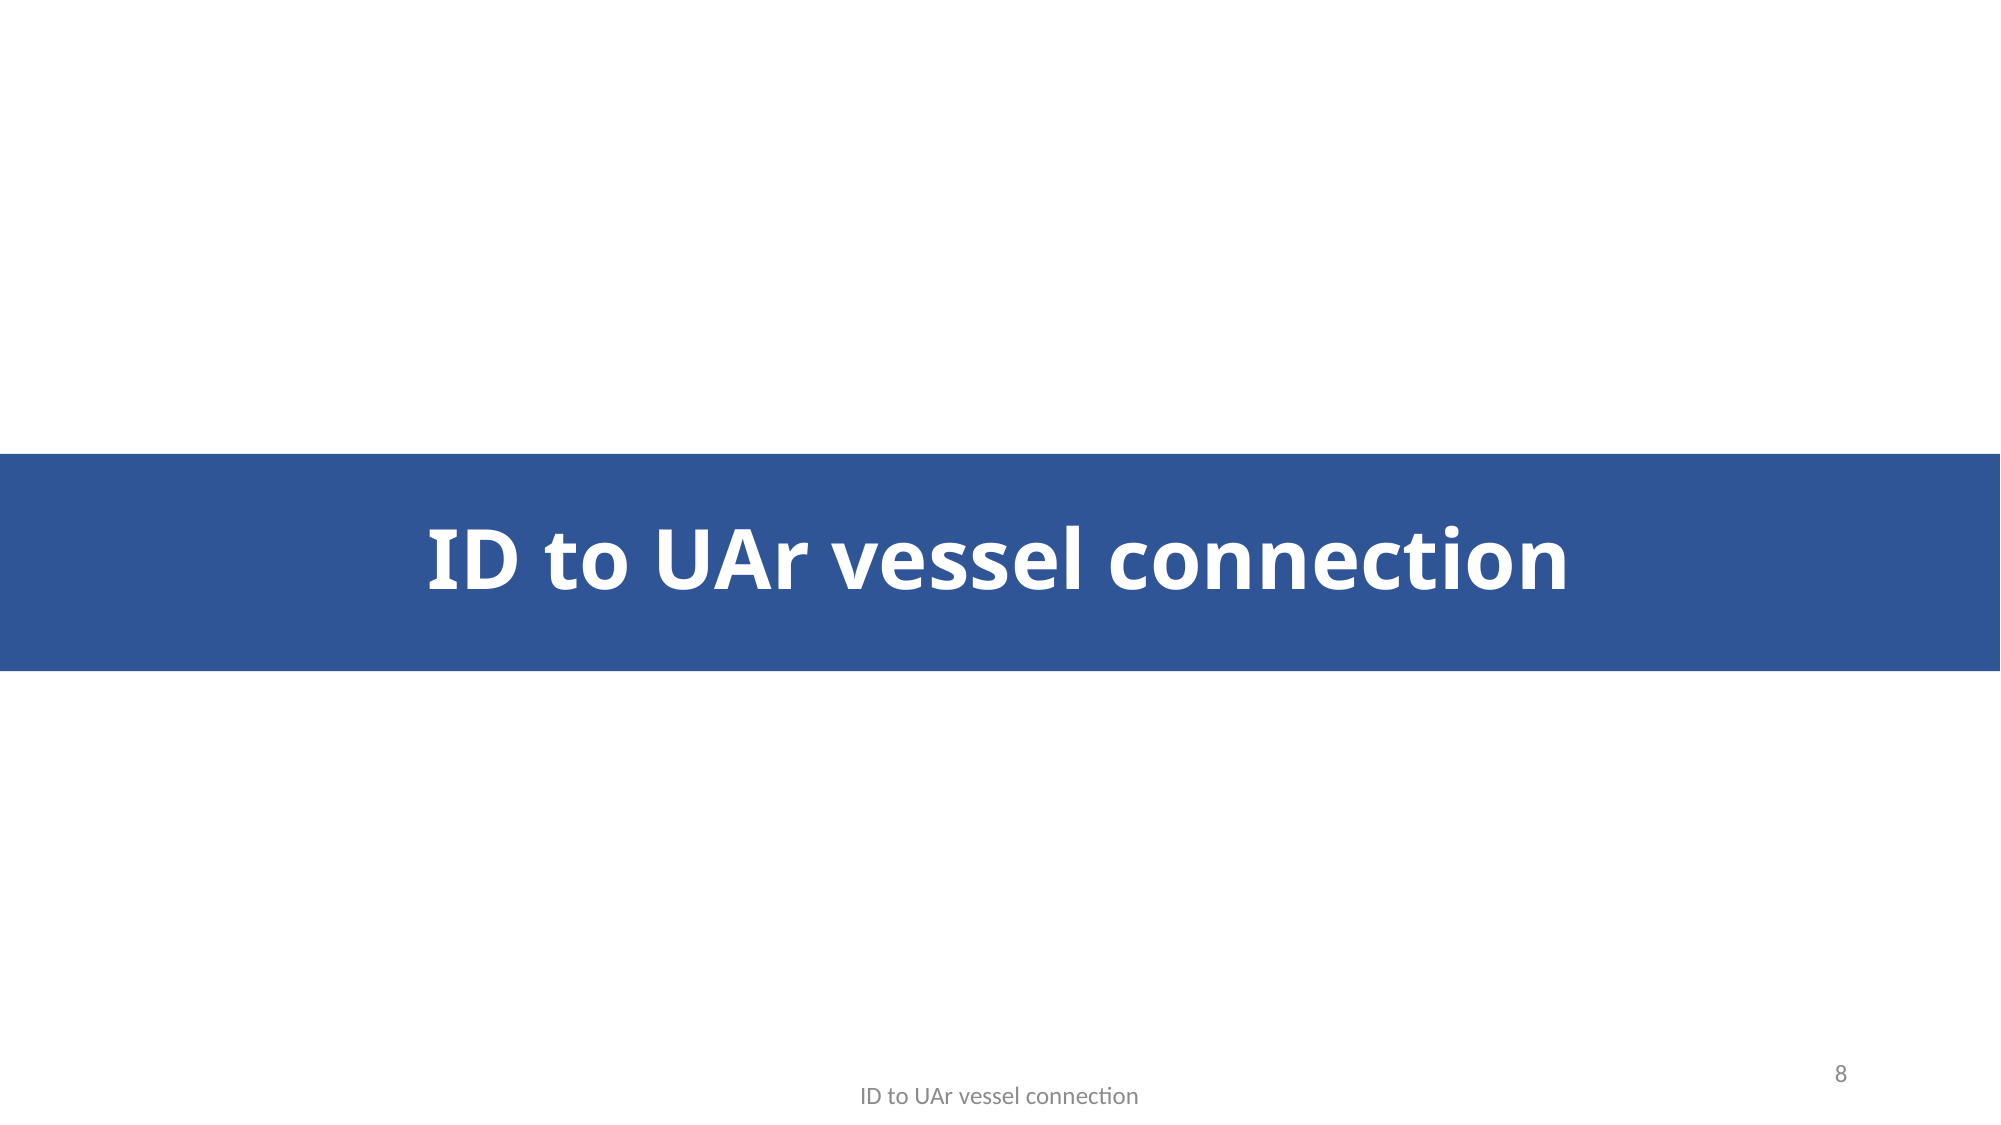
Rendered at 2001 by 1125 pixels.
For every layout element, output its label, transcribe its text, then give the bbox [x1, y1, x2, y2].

footer ID to UAr vessel connection [587, 1065, 1413, 1125]
slide_number 8 [1412, 1042, 1863, 1103]
title ID to UAr vessel connection [0, 453, 2000, 672]
